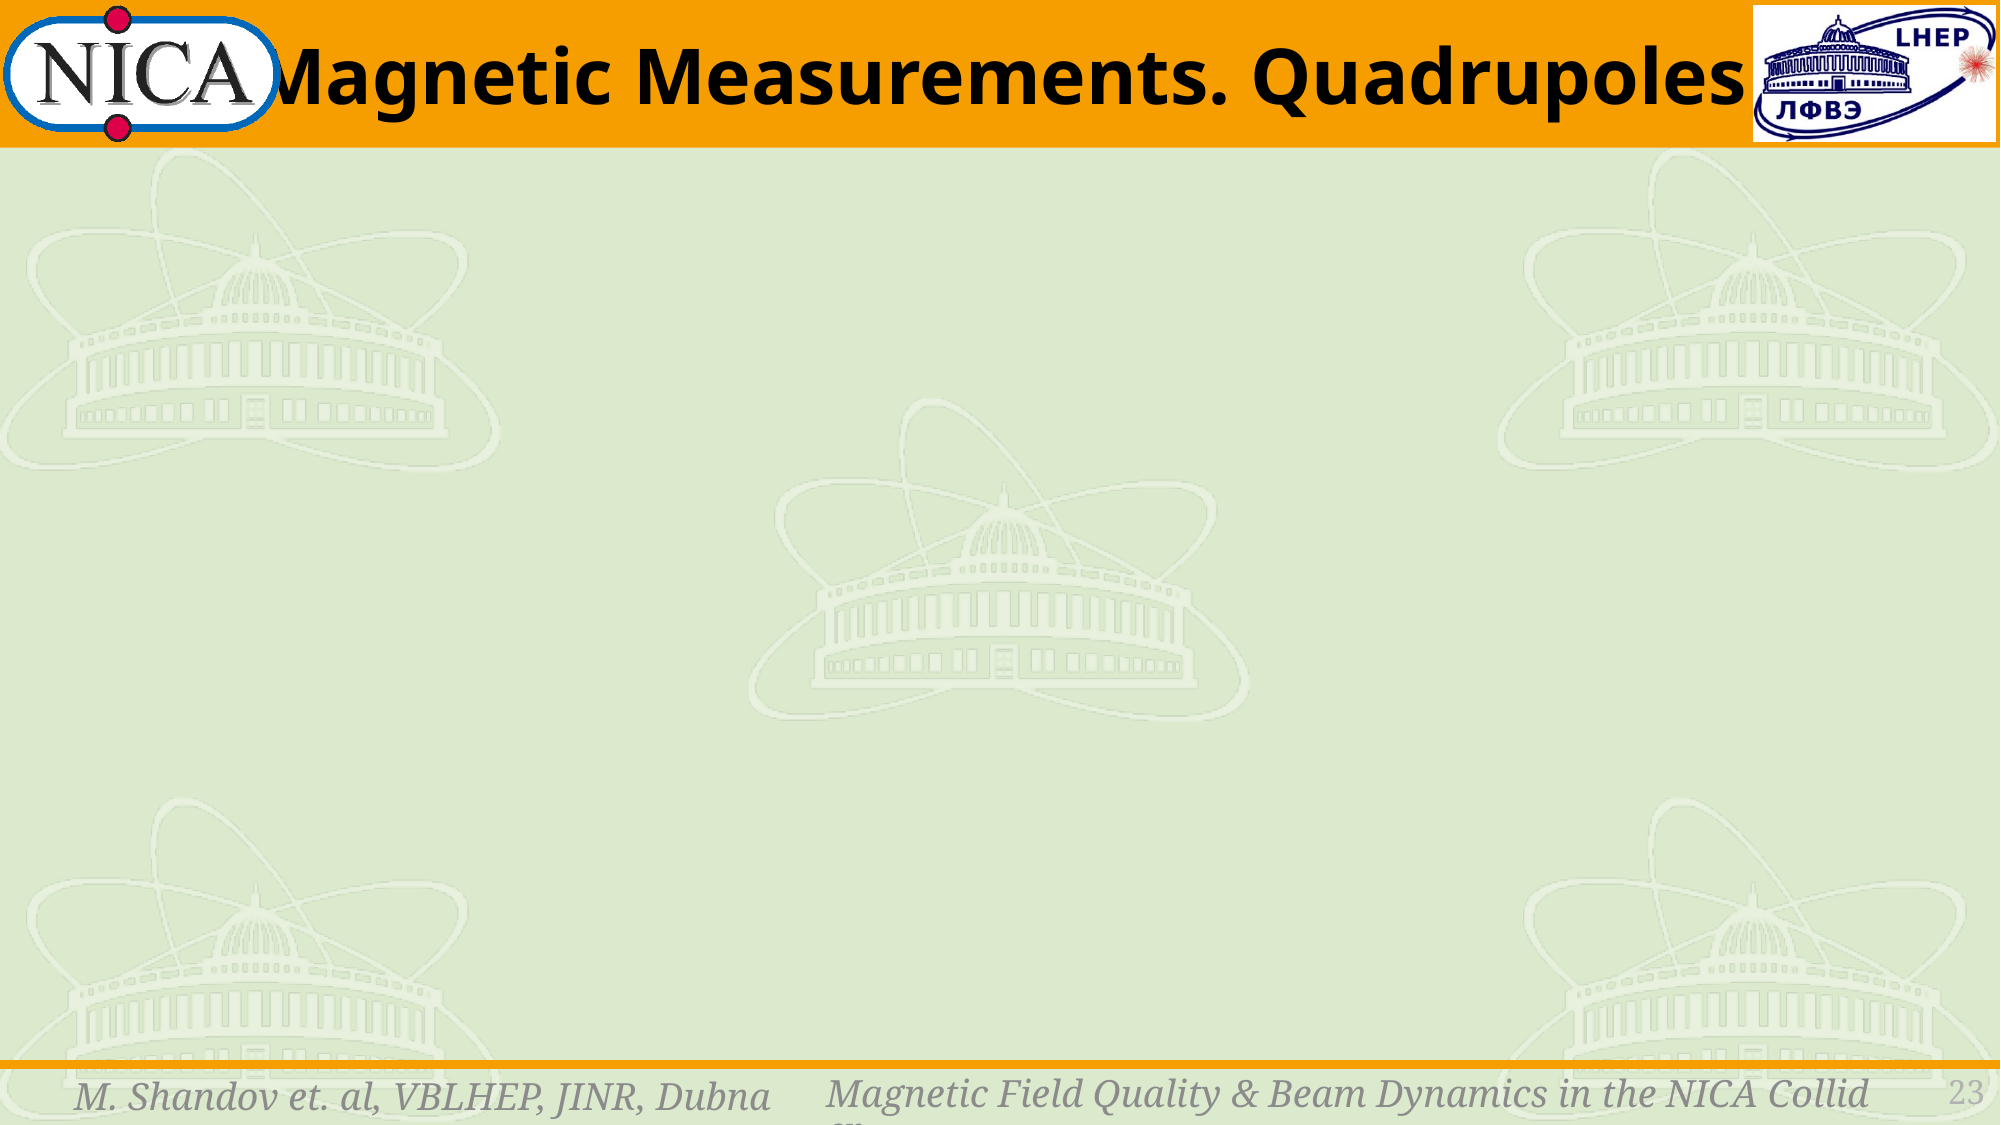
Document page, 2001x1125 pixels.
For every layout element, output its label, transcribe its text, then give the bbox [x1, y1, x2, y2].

footer Magnetic Field Quality & Beam Dynamics in the NICA Collider [811, 1065, 1897, 1125]
slide_number 23 [1917, 1064, 2000, 1125]
picture [1753, 5, 1996, 142]
slide_number M. Shandov et. al, VBLHEP, JINR, Dubna [54, 1065, 791, 1125]
picture [0, 0, 283, 148]
text_box Magnetic Measurements. Quadrupoles [0, 0, 2000, 149]
